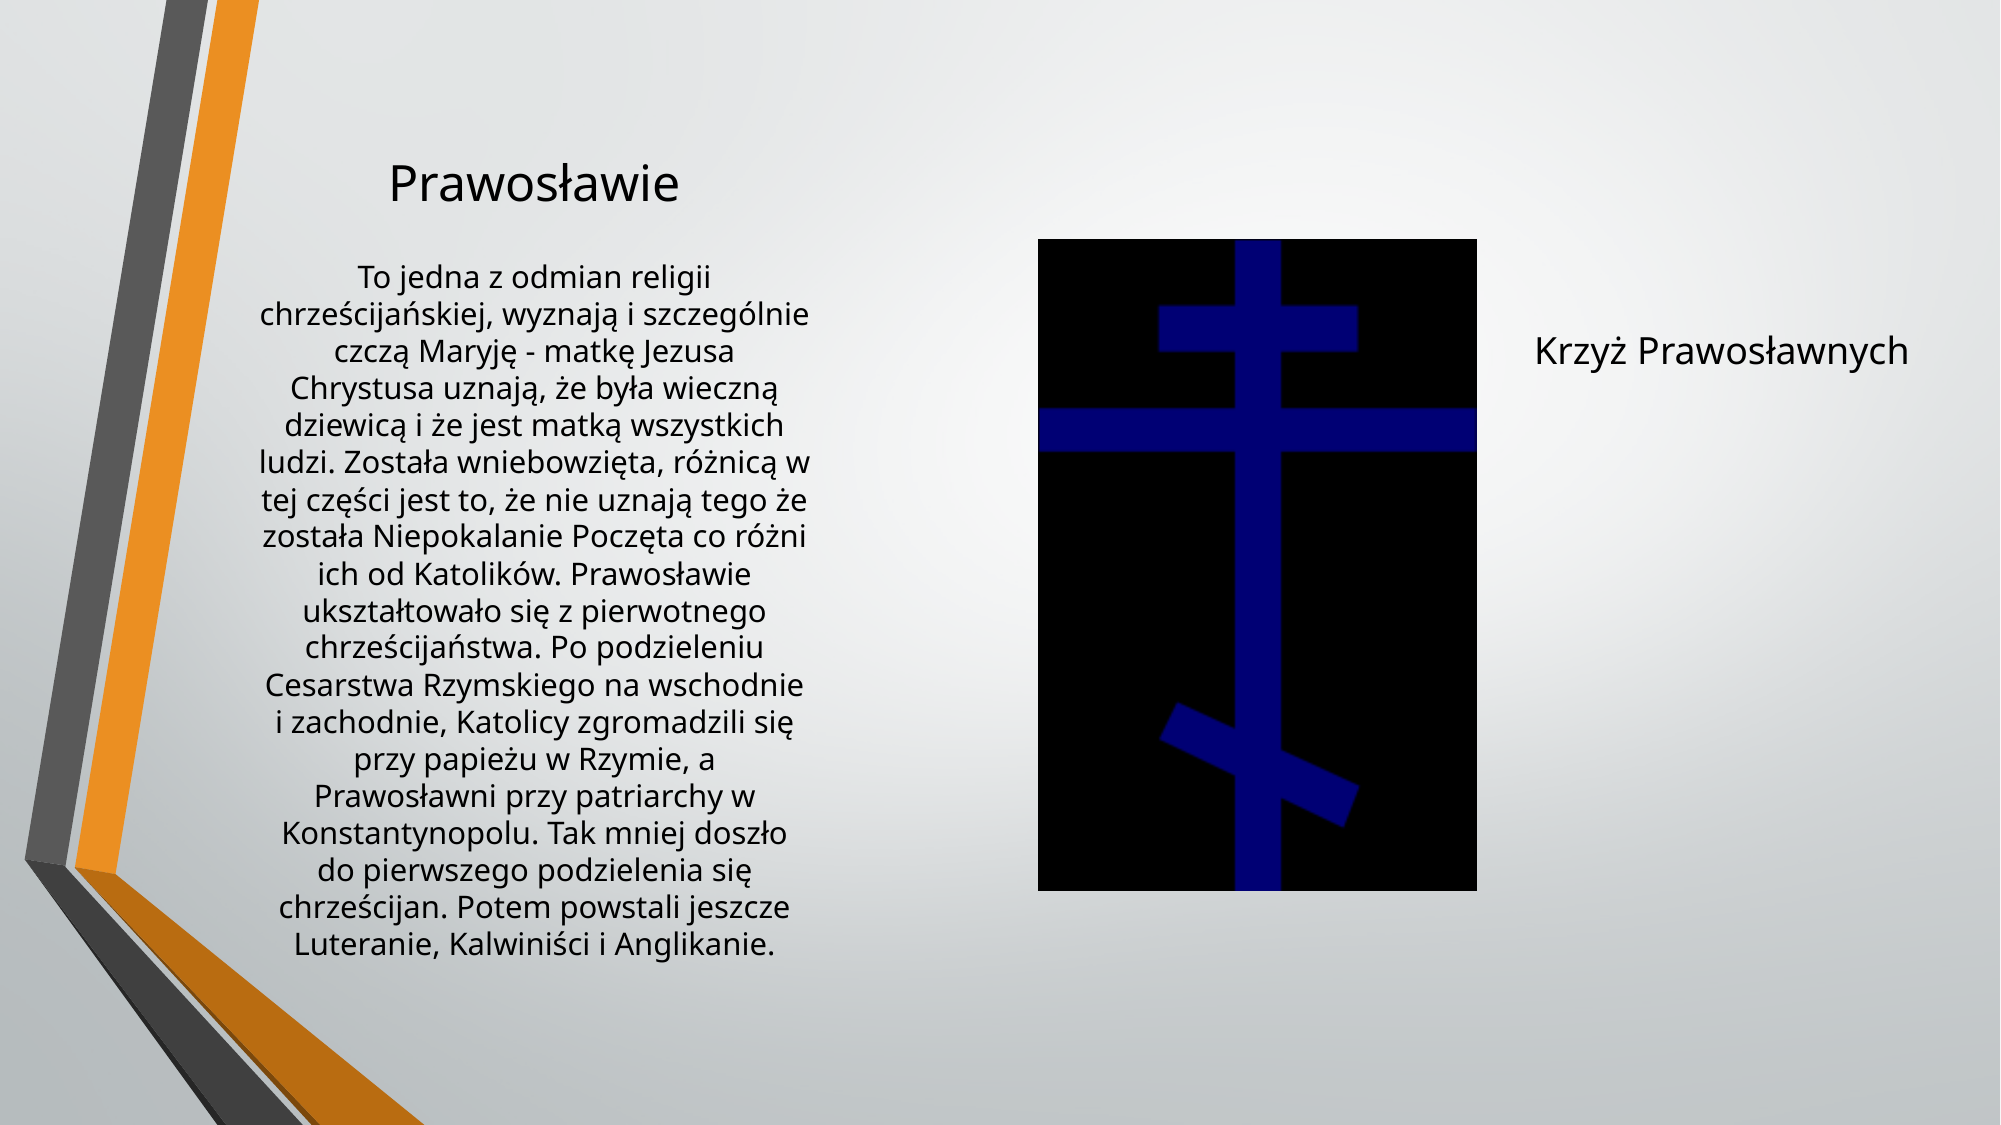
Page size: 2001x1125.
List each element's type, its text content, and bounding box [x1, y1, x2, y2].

list To jedna z odmian religii chrześcijańskiej, wyznają i szczególnie czczą Maryję - matkę Jezusa Chrystusa uznają, że była wieczną dziewicą i że jest matką wszystkich ludzi. Została wniebowzięta, różnicą w tej części jest to, że nie uznają tego że została Niepokalanie Poczęta co różni ich od Katolików. Prawosławie ukształtowało się z pierwotnego chrześcijaństwa. Po podzieleniu Cesarstwa Rzymskiego na wschodnie i zachodnie, Katolicy zgromadzili się przy papieżu w Rzymie, a Prawosławni przy patriarchy w Konstantynopolu. Tak mniej doszło do pierwszego podzielenia się chrześcijan. Potem powstali jeszcze Luteranie, Kalwiniści i Anglikanie. [243, 239, 826, 980]
picture [1037, 239, 1477, 891]
title Prawosławie [243, 133, 826, 219]
text_box Krzyż Prawosławnych [1519, 319, 1965, 379]
